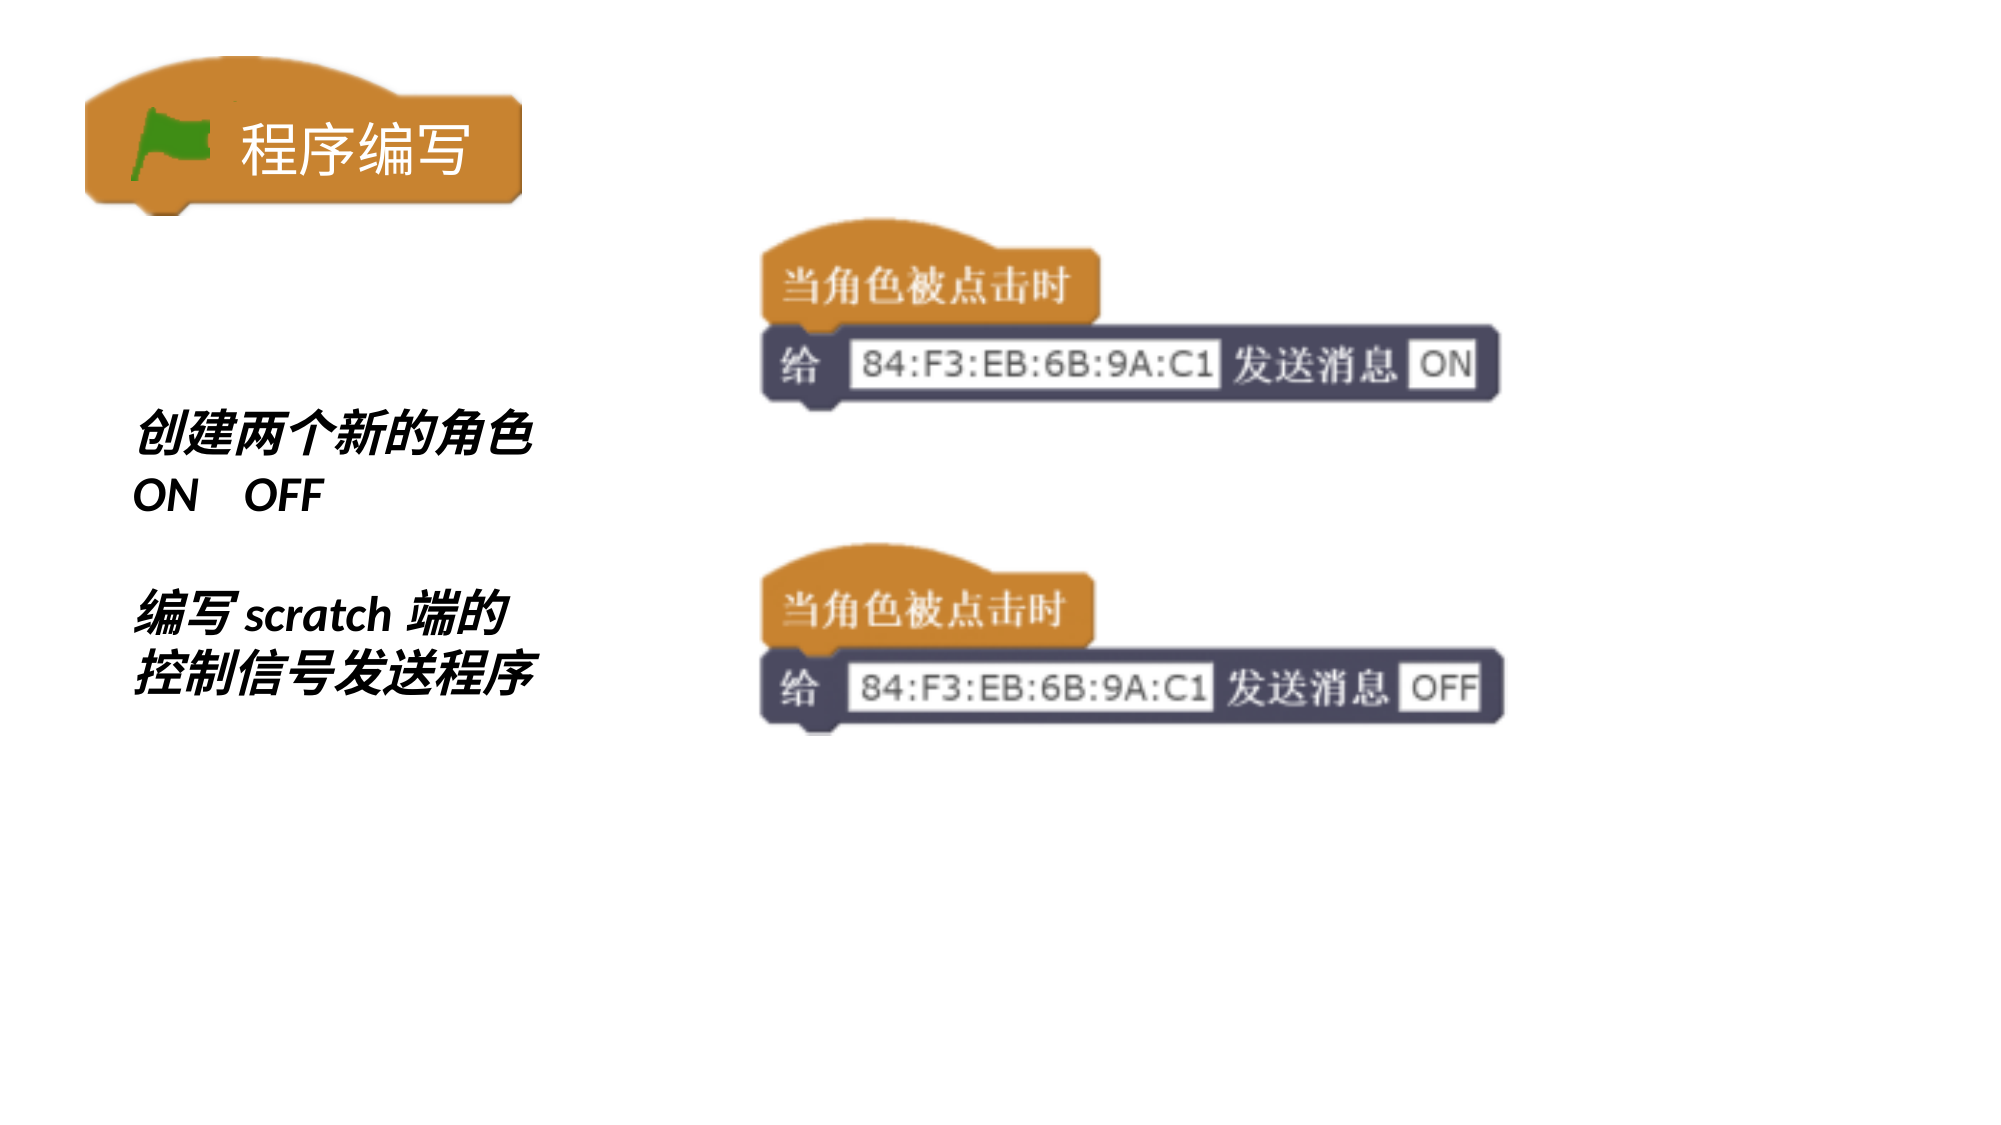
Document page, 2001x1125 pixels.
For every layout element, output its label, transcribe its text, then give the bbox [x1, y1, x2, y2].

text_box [85, 56, 522, 216]
text_box 创建两个新的角色 ON OFF 编写scratch端的控制信号发送程序 [117, 394, 555, 710]
picture [758, 541, 1508, 736]
picture [758, 215, 1508, 418]
